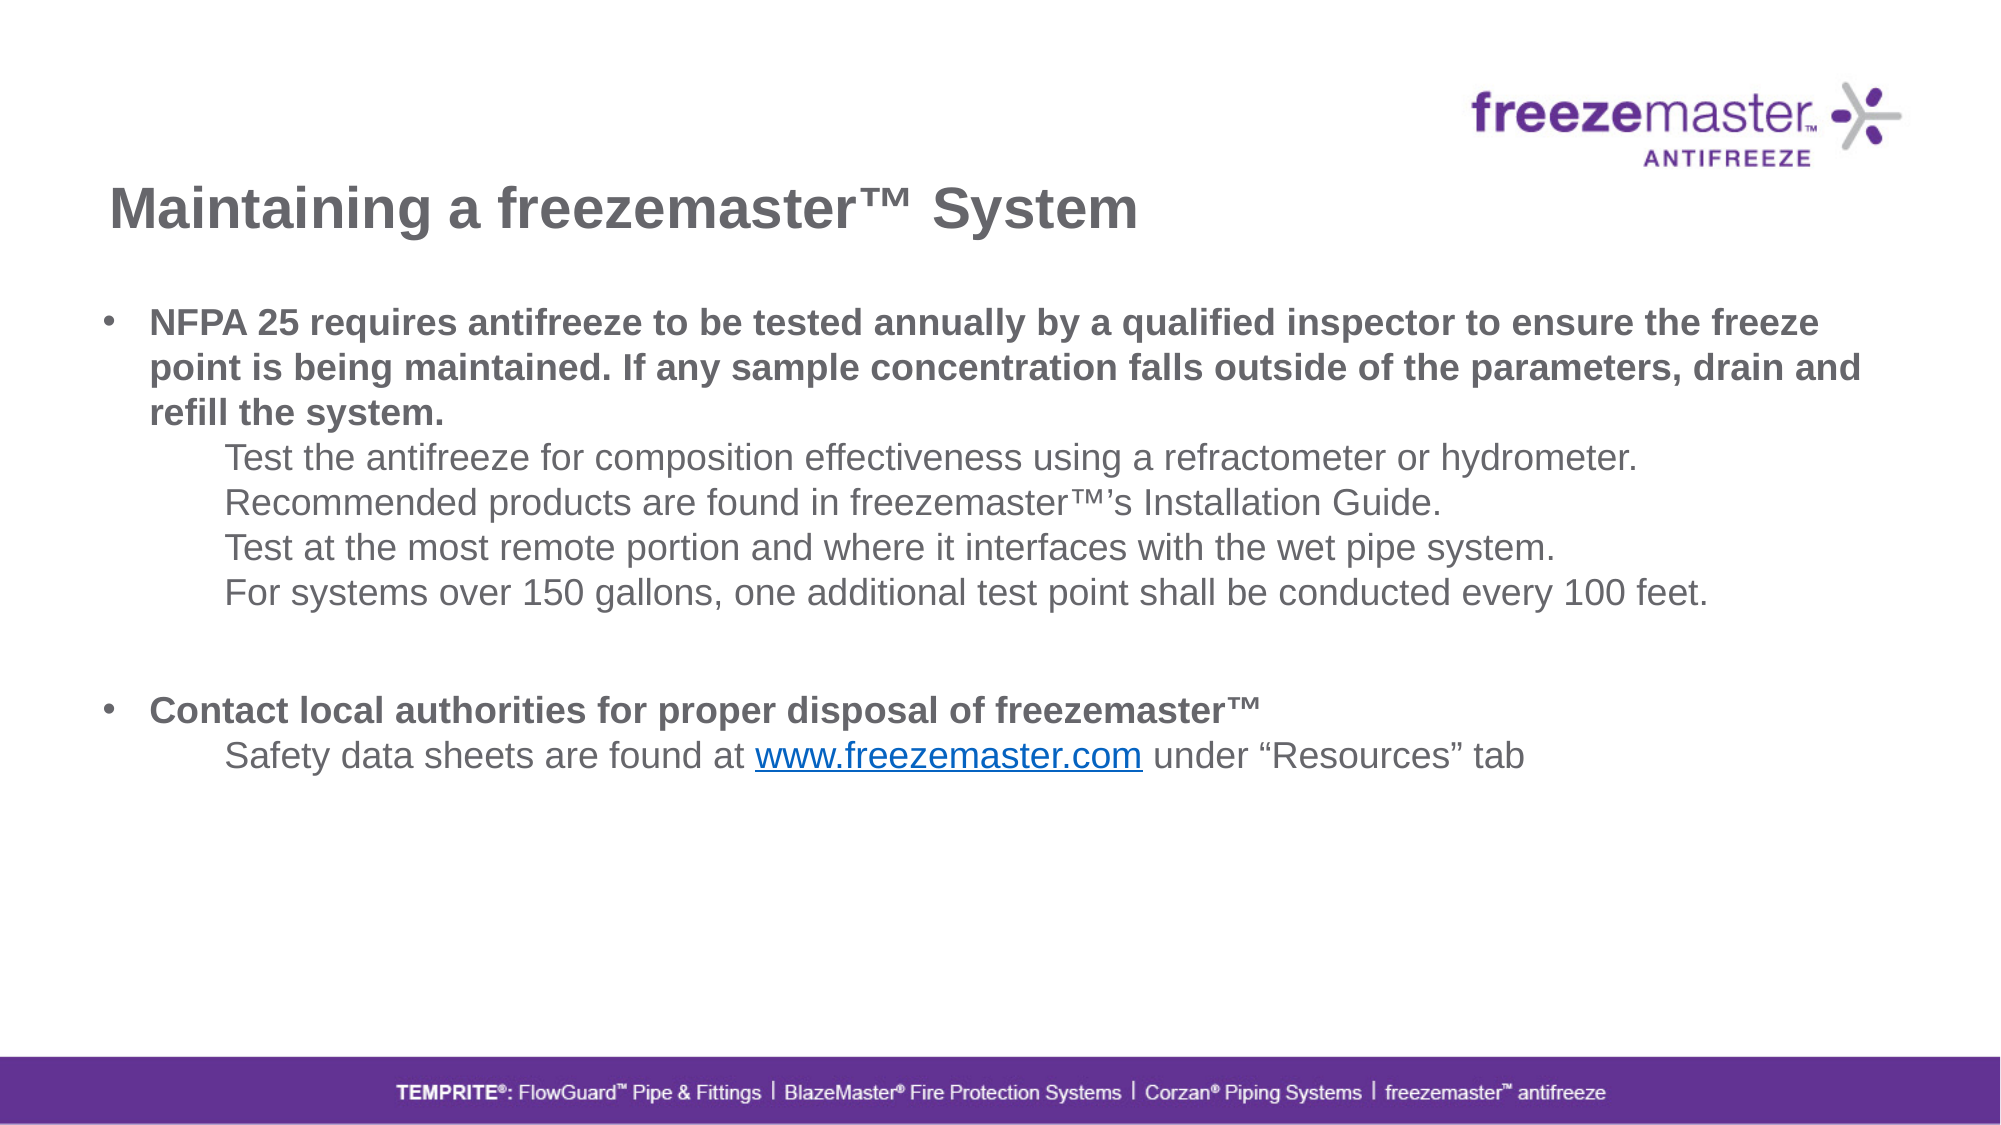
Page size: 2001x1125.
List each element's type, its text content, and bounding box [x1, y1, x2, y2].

text_box NFPA 25 requires antifreeze to be tested annually by a qualified inspector to ensure the freeze point is being maintained. If any sample concentration falls outside of the parameters, drain and refill the system. Test the antifreeze for composition effectiveness using a refractometer or hydrometer. Recommended products are found in freezemaster™’s Installation Guide. Test at the most remote portion and where it interfaces with the wet pipe system. For systems over 150 gallons, one additional test point shall be conducted every 100 feet. [87, 290, 1894, 666]
text_box Contact local authorities for proper disposal of freezemaster™ Safety data sheets are found at www.freezemaster.com under “Resources” tab [87, 678, 1894, 784]
picture [0, 0, 2001, 1125]
title Maintaining a freezemaster™ System [109, 0, 1399, 249]
